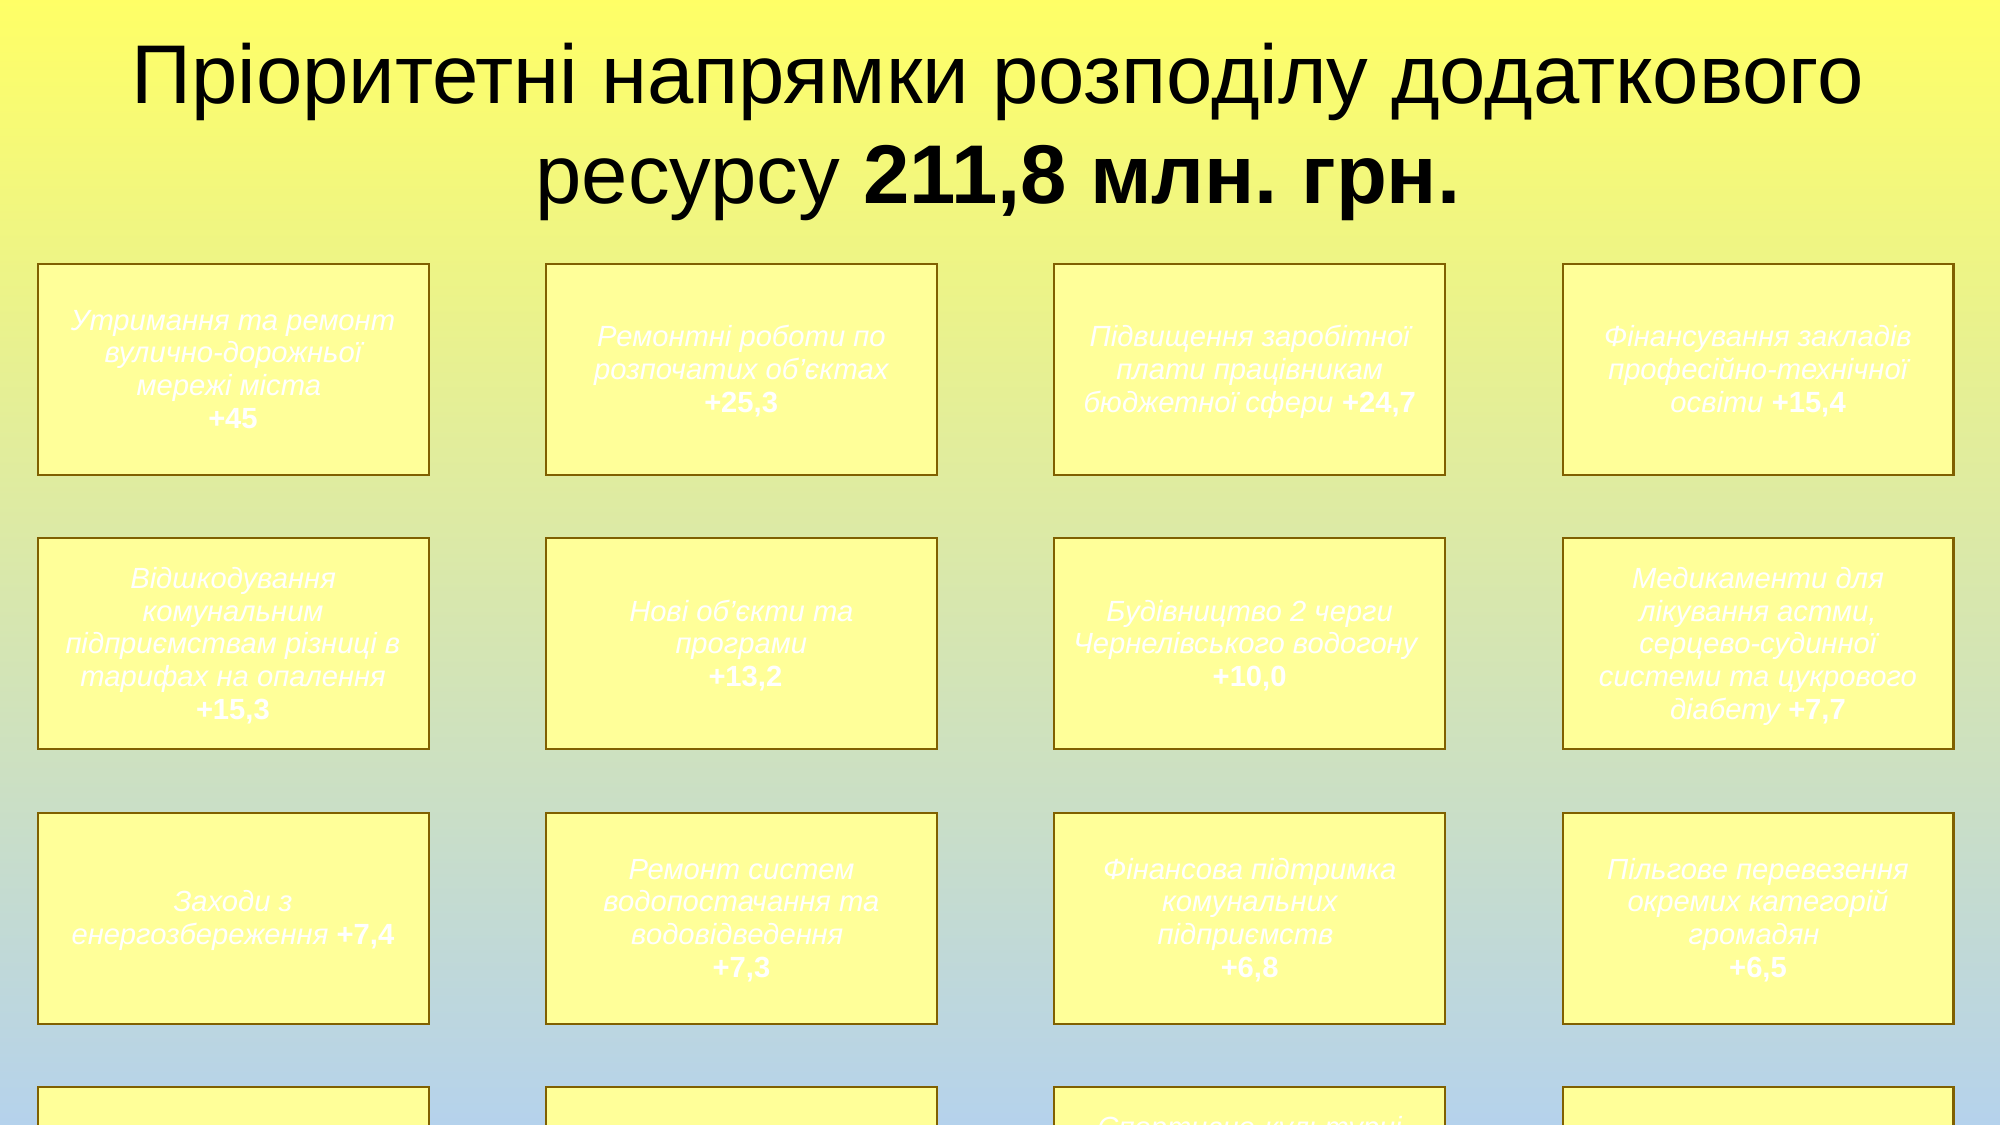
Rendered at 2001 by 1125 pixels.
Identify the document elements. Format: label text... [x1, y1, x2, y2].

text_box Пріоритетні напрямки розподілу додаткового ресурсу 211,8 млн. грн. [101, 12, 1895, 228]
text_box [37, 263, 1954, 1108]
